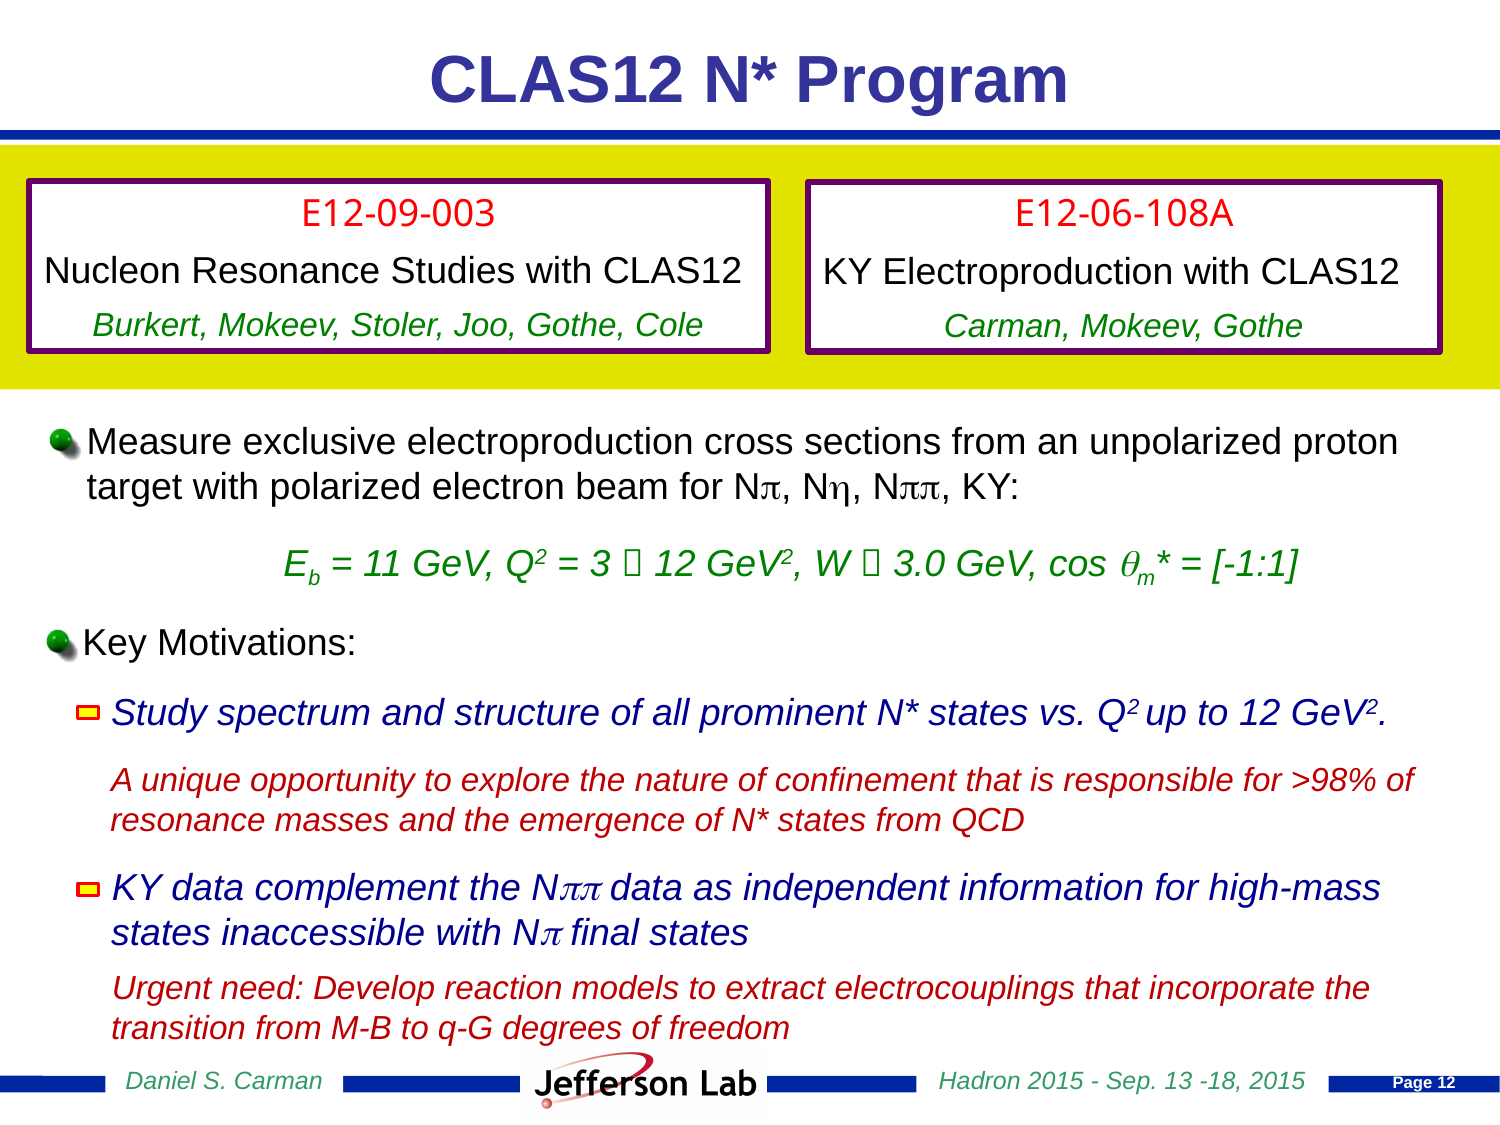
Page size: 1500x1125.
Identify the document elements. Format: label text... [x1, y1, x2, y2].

text_box E12-06-108A KY Electroproduction with CLAS12 Carman, Mokeev, Gothe [807, 181, 1441, 352]
picture [49, 428, 83, 463]
text_box E12-09-003 Nucleon Resonance Studies with CLAS12 Burkert, Mokeev, Stoler, Joo, Gothe, Cole [28, 181, 769, 351]
text_box Measure exclusive electroproduction cross sections from an unpolarized proton target with polarized electron beam for Np, Nh, Npp, KY: Eb = 11 GeV, Q2 = 3  12 GeV2, W  3.0 GeV, cos qm* = [-1:1] [71, 409, 1435, 598]
text_box [77, 883, 99, 896]
picture [45, 629, 80, 664]
text_box Key Motivations: Study spectrum and structure of all prominent N* states vs. Q2 up to 12 GeV2. A unique opportunity to explore the nature of confinement that is responsible for >98% of resonance masses and the emergence of N* states from QCD KY data complement the Npp data as independent information for high-mass states inaccessible with Np final states Urgent need: Develop reaction models to extract electrocouplings that incorporate the transition from M-B to q-G degrees of freedom [67, 610, 1444, 1054]
title CLAS12 N* Program [0, 23, 1500, 129]
text_box [0, 144, 1500, 390]
picture [520, 1054, 767, 1121]
